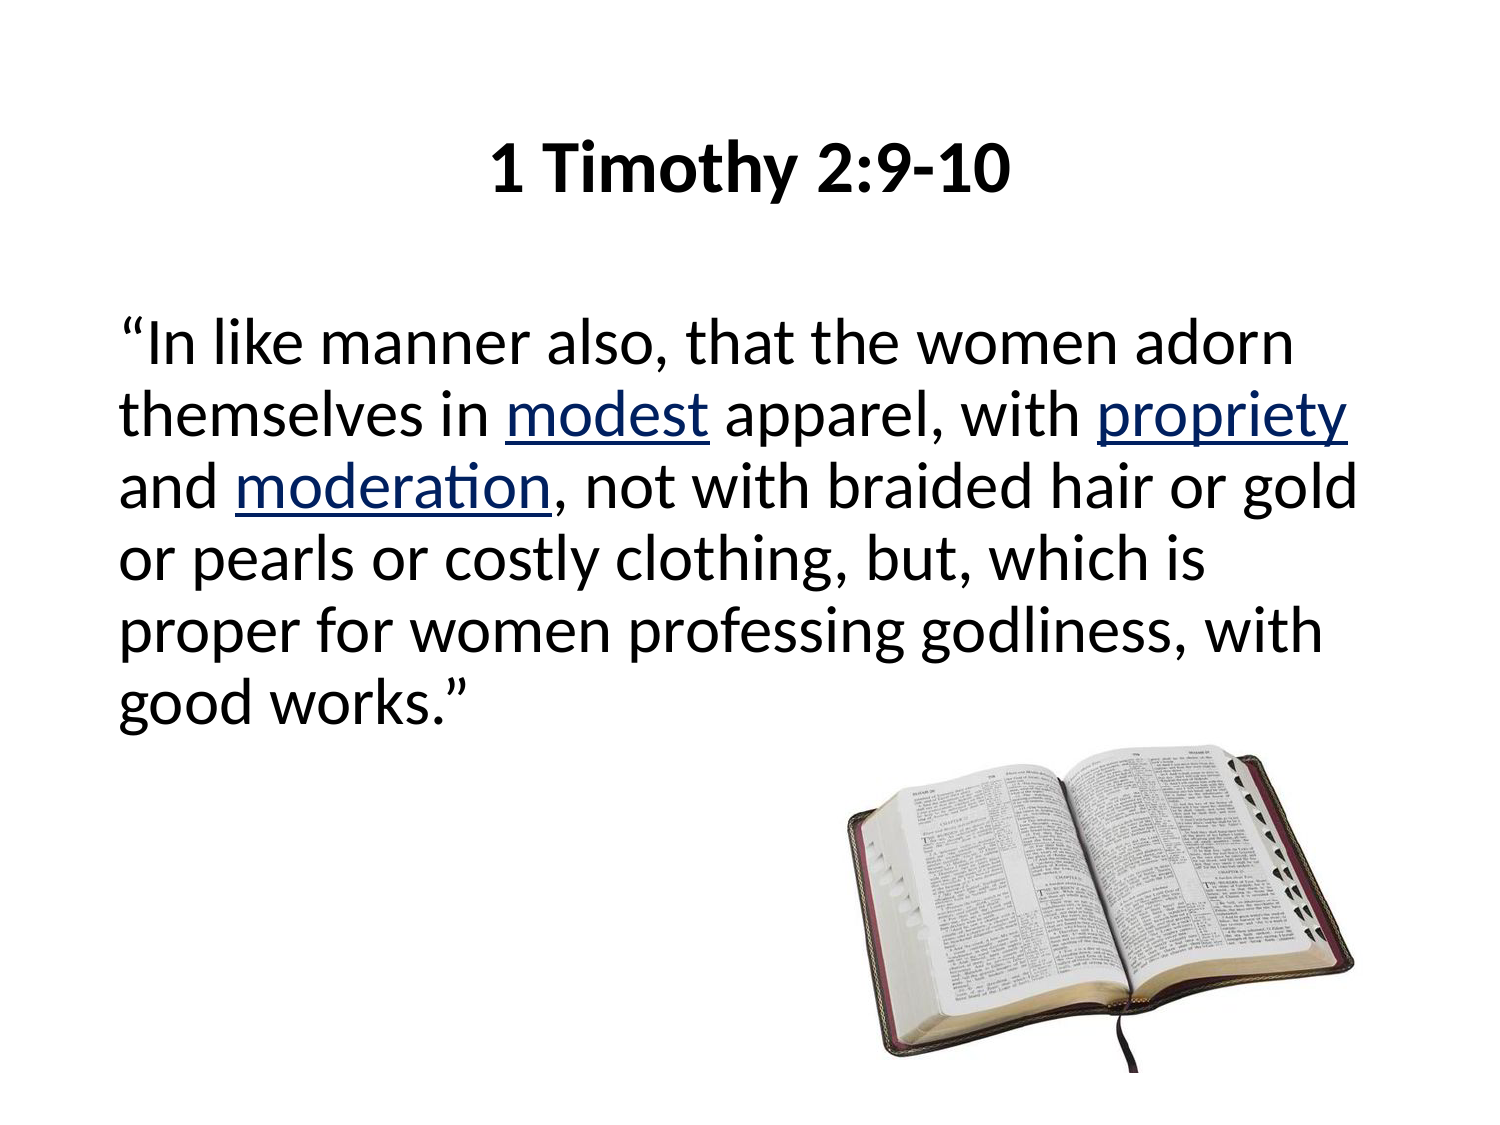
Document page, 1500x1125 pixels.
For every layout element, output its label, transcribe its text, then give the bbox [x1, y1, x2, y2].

title 1 Timothy 2:9-10 [103, 59, 1397, 278]
list “In like manner also, that the women adorn themselves in modest apparel, with propriety and moderation, not with braided hair or gold or pearls or costly clothing, but, which is proper for women professing godliness, with good works.” [103, 299, 1397, 1014]
picture [813, 729, 1392, 1073]
